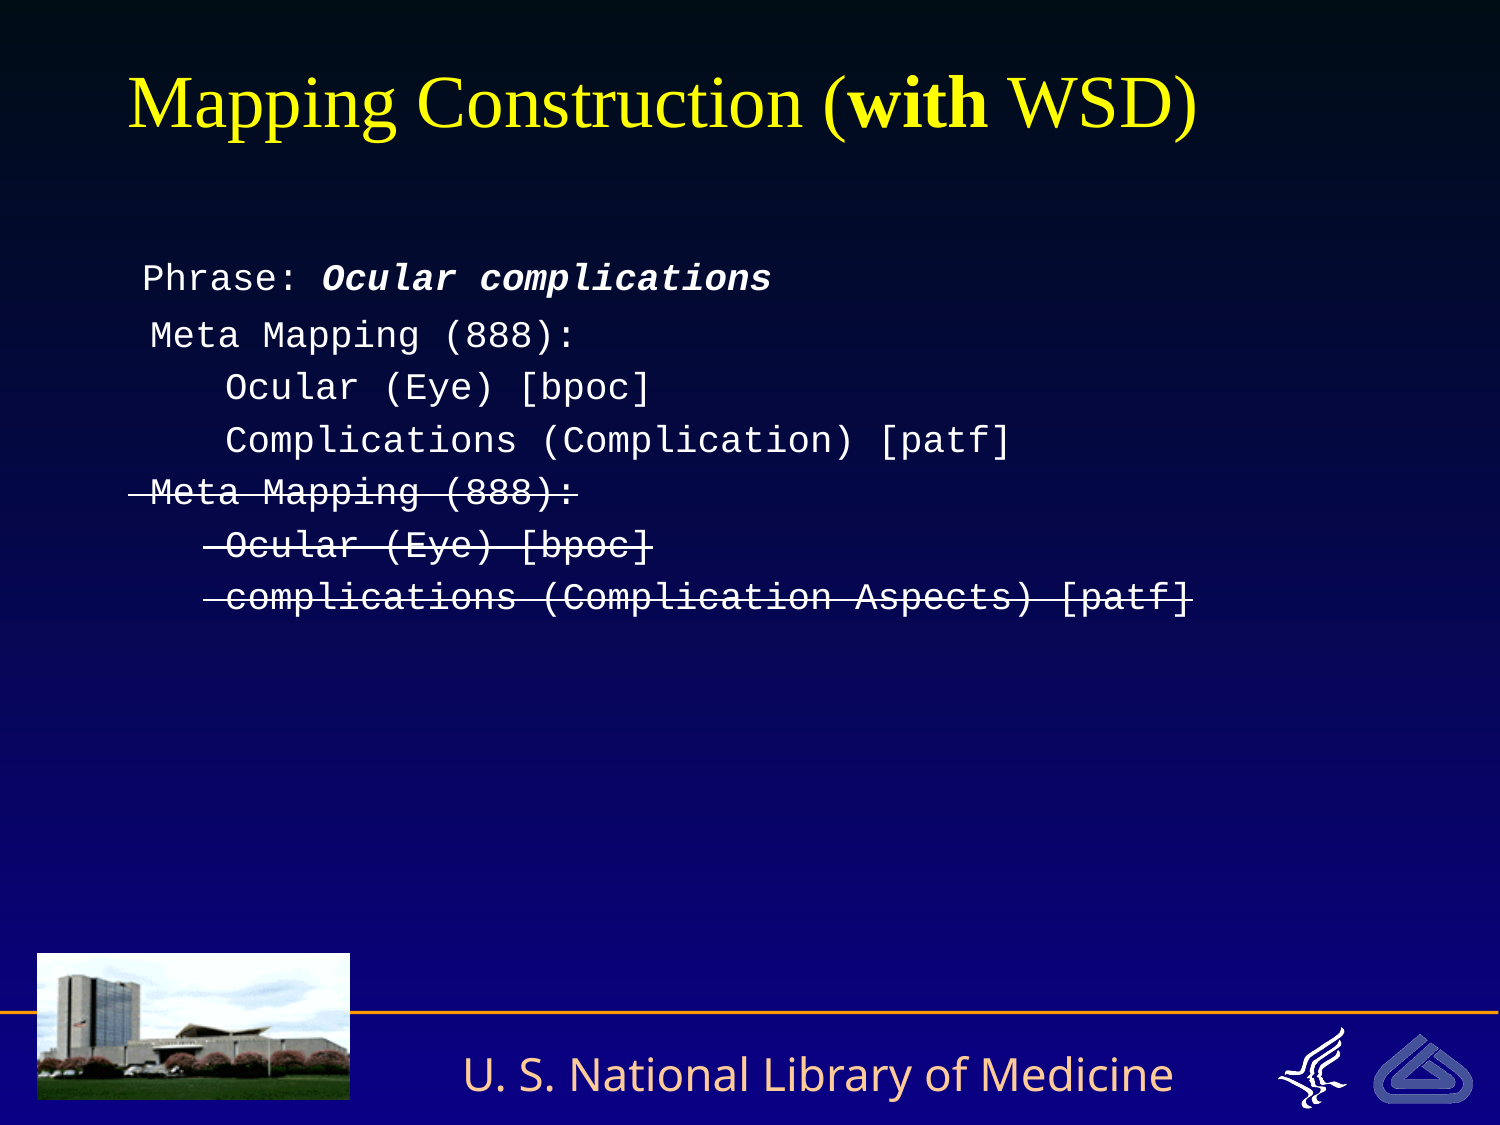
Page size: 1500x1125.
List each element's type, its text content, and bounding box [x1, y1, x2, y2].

list Phrase: Ocular complications Meta Mapping (888): Ocular (Eye) [bpoc] Complications (Complication) [patf] Meta Mapping (888): Ocular (Eye) [bpoc] complications (Complication Aspects) [patf] [112, 224, 1463, 851]
title Mapping Construction (with WSD) [112, 37, 1388, 151]
picture [1275, 1024, 1351, 1114]
picture [1370, 1029, 1477, 1109]
picture [37, 953, 350, 1100]
